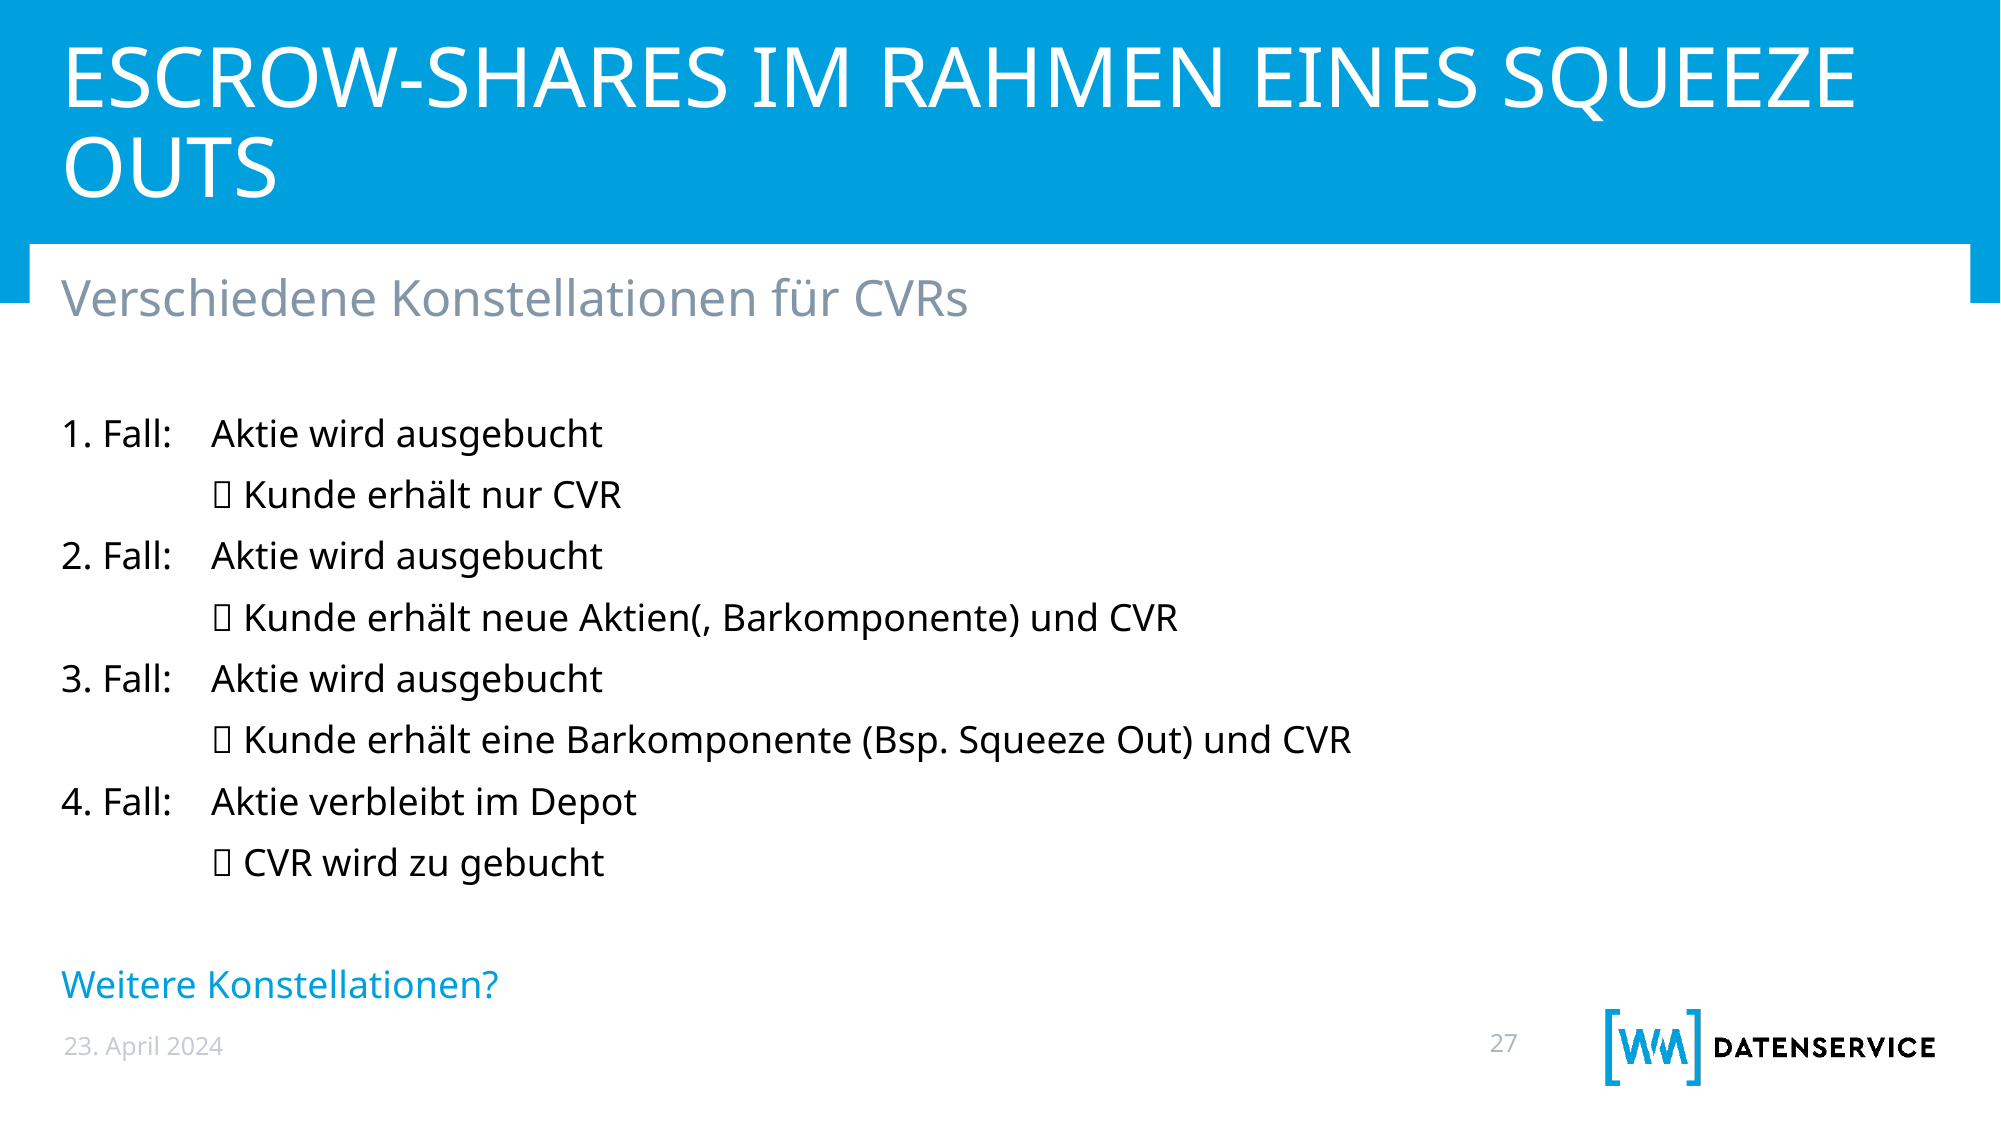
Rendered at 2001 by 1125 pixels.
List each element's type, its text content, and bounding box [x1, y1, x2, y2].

list 1. Fall: Aktie wird ausgebucht  Kunde erhält nur CVR 2. Fall: Aktie wird ausgebucht  Kunde erhält neue Aktien(, Barkomponente) und CVR 3. Fall: Aktie wird ausgebucht  Kunde erhält eine Barkomponente (Bsp. Squeeze Out) und CVR 4. Fall: Aktie verbleibt im Depot  CVR wird zu gebucht Weitere Konstellationen? [60, 414, 1940, 749]
picture [1567, 970, 1971, 1125]
title Escrow-shares im Rahmen EInes Squeeze outs [60, 48, 1940, 203]
list Verschiedene Konstellationen für CVRs [60, 266, 1940, 362]
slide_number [48, 1015, 499, 1075]
